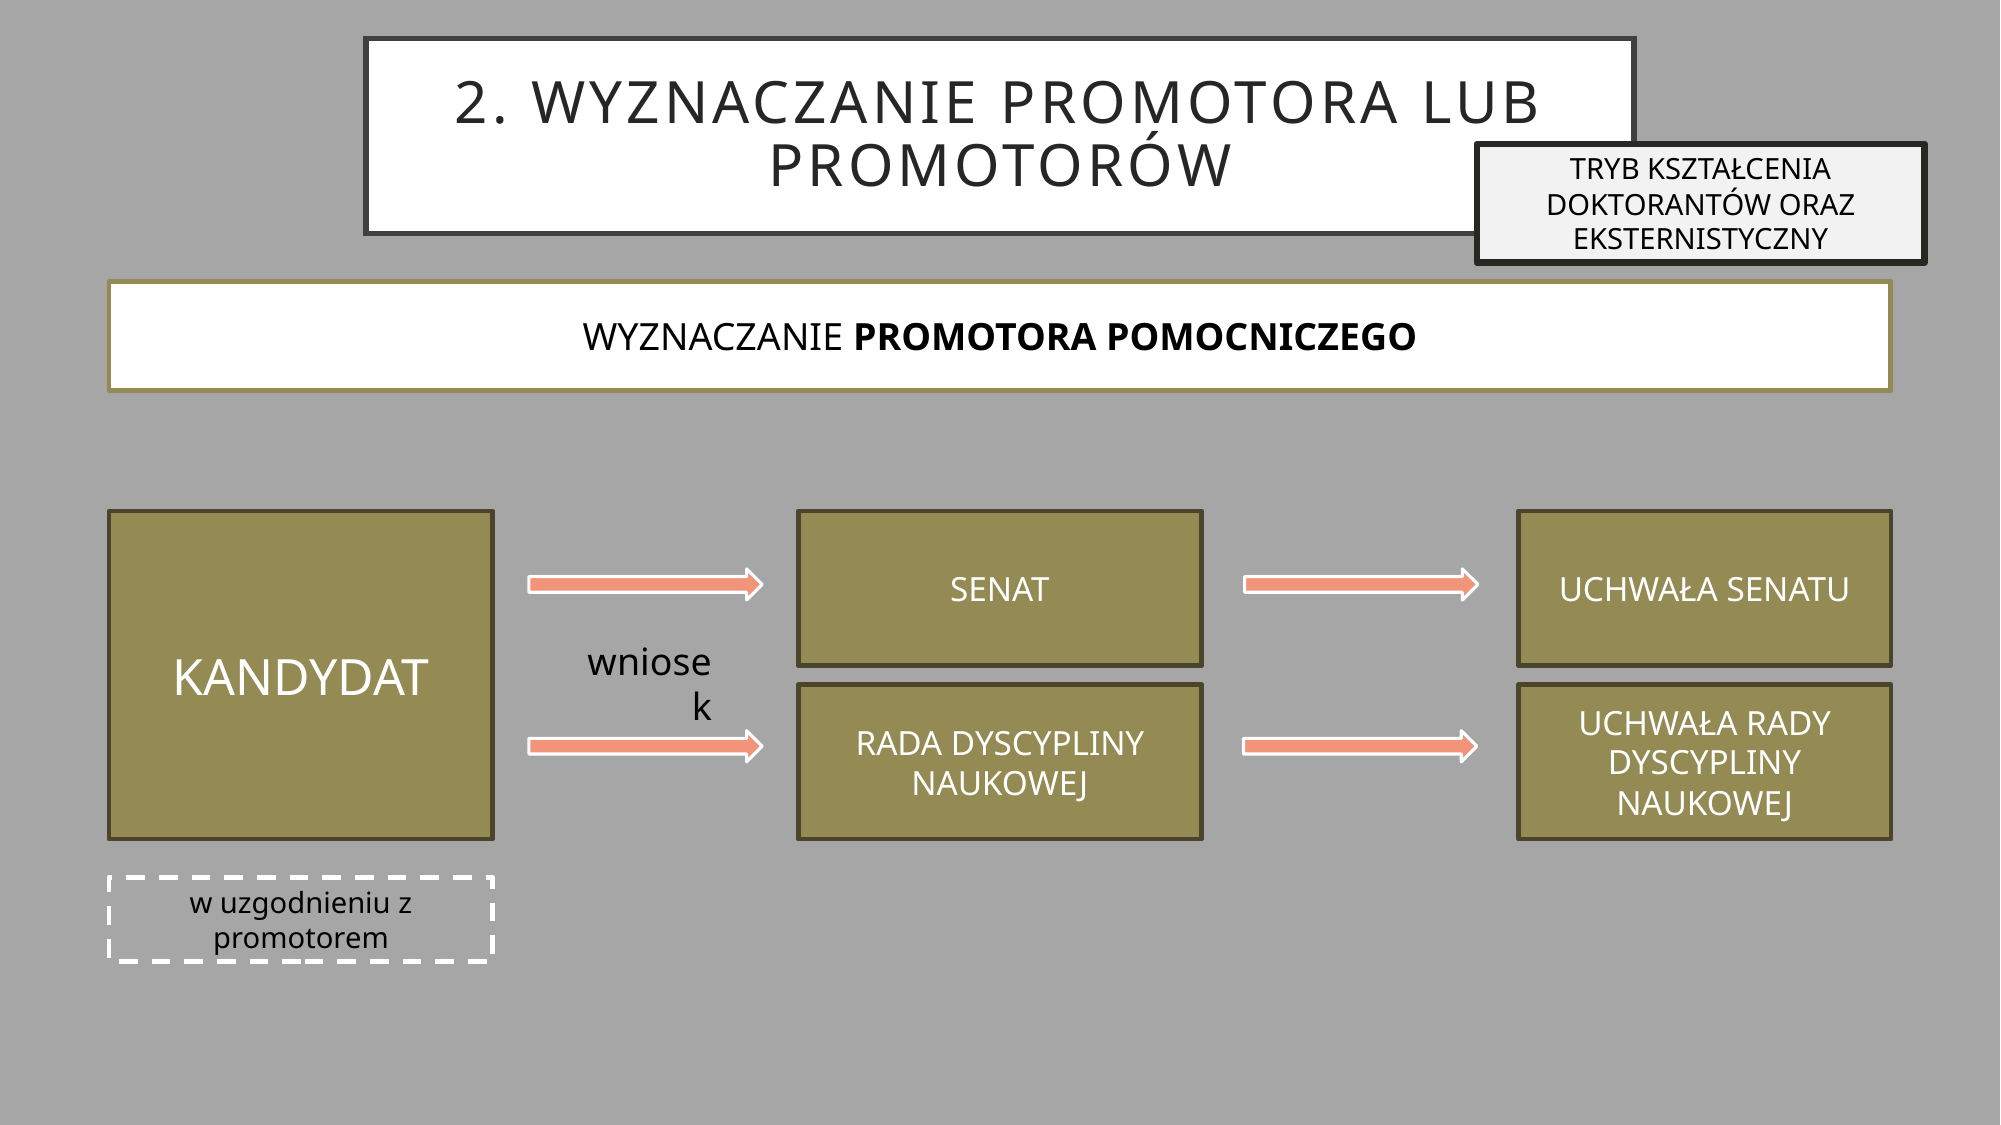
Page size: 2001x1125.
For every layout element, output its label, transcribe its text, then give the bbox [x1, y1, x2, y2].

text_box [1242, 729, 1478, 763]
text_box w uzgodnieniu z promotorem [109, 877, 493, 962]
text_box wniosek [564, 630, 727, 736]
text_box SENAT [797, 510, 1203, 667]
text_box UCHWAŁA RADY DYSCYPLINY NAUKOWEJ [1517, 683, 1892, 840]
text_box UCHWAŁA SENATU [1517, 510, 1892, 667]
text_box KANDYDAT [108, 510, 494, 840]
text_box TRYB KSZTAŁCENIA DOKTORANTÓW ORAZ EKSTERNISTYCZNY [1476, 143, 1926, 264]
text_box WYZNACZANIE PROMOTORA POMOCNICZEGO [108, 281, 1892, 391]
text_box [1243, 567, 1479, 601]
text_box [527, 567, 763, 601]
text_box RADA DYSCYPLINY NAUKOWEJ [797, 683, 1203, 840]
text_box [527, 729, 763, 763]
title 2. Wyznaczanie promotora lub promotorów [363, 36, 1637, 236]
